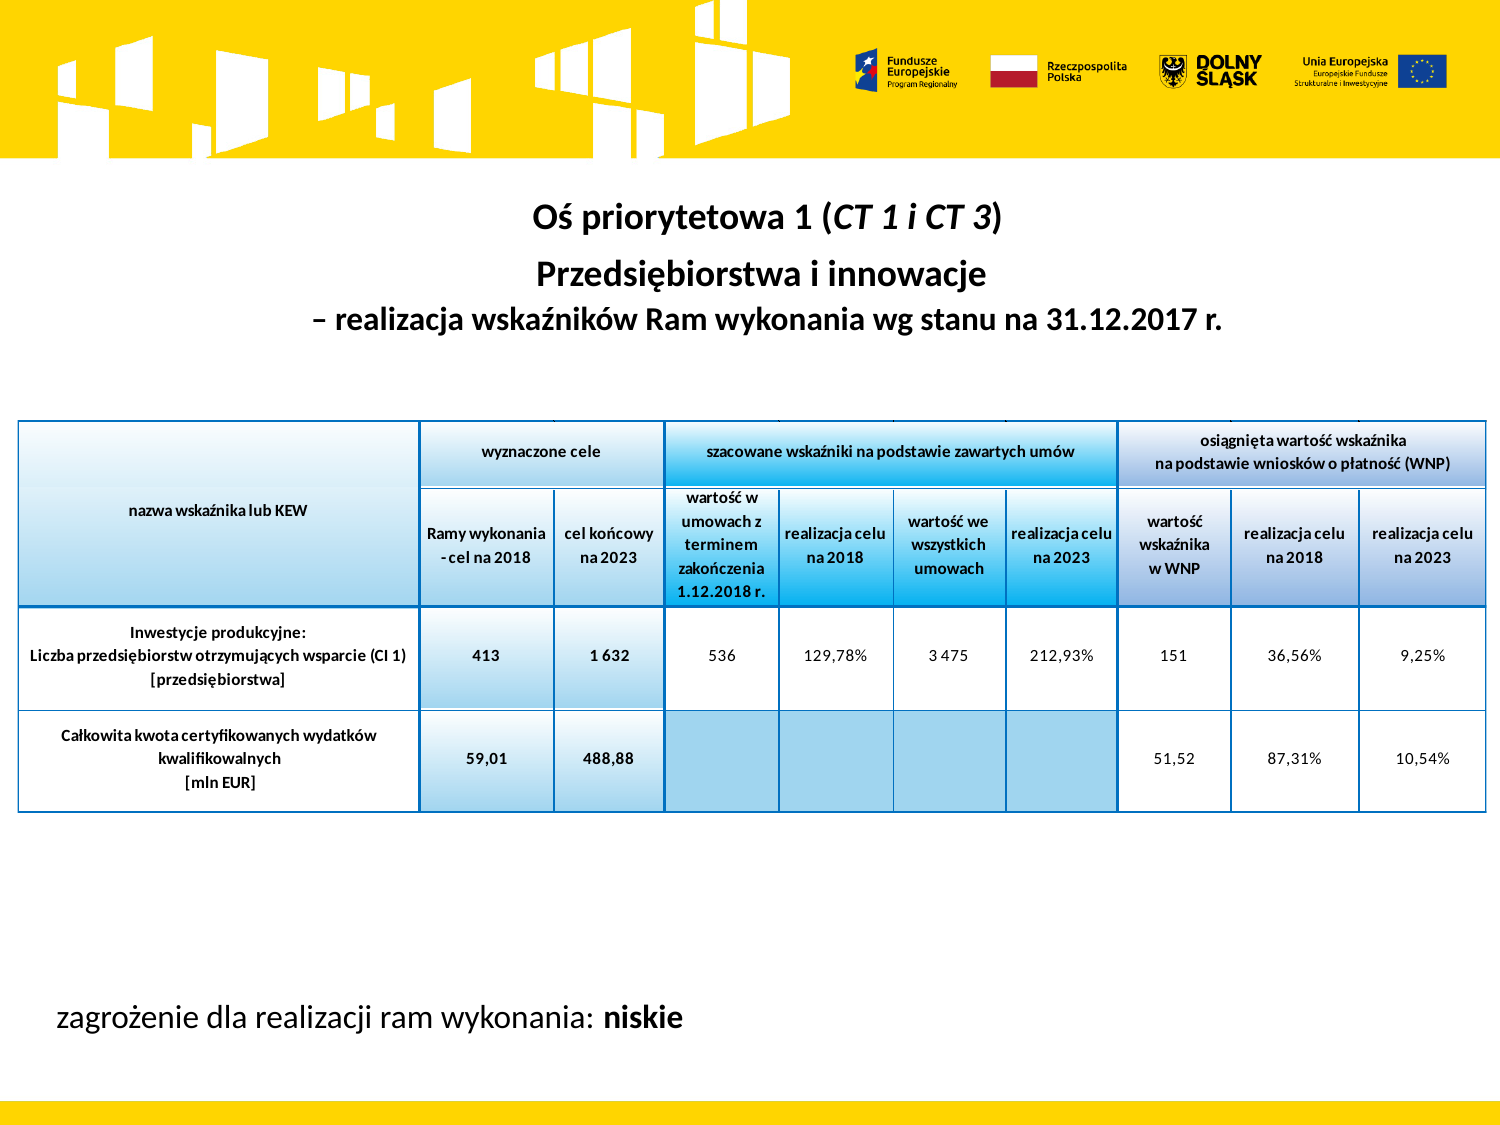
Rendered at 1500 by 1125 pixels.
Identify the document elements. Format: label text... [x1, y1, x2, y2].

list zagrożenie dla realizacji ram wykonania: niskie [41, 987, 1392, 1059]
picture [0, 0, 1500, 1125]
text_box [17, 420, 1489, 815]
text_box Oś priorytetowa 1 (CT 1 i CT 3) Przedsiębiorstwa i innowacje – realizacja wskaźników Ram wykonania wg stanu na 31.12.2017 r. [88, 184, 1447, 345]
